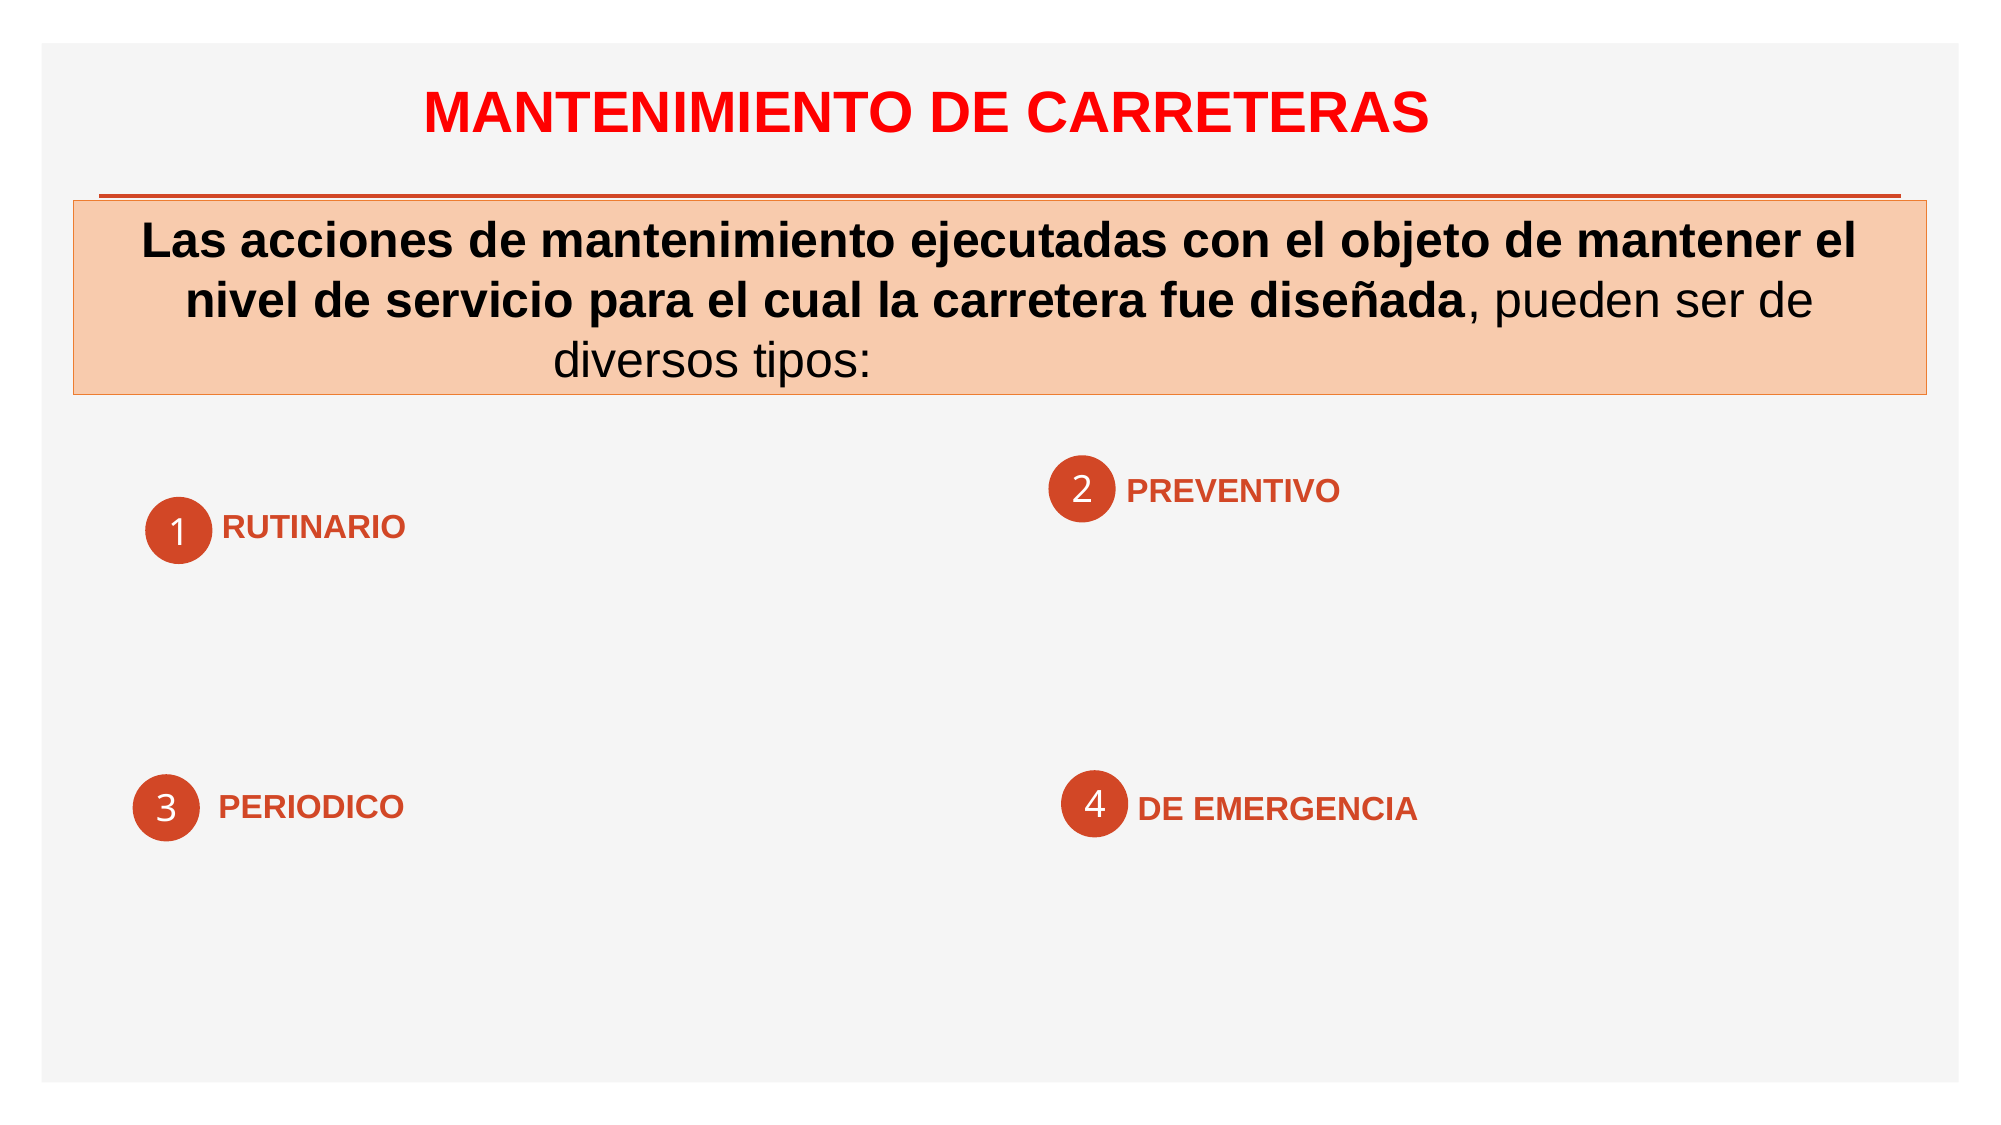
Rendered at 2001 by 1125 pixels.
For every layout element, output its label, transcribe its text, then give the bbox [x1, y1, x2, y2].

text_box DE EMERGENCIA [1122, 782, 1440, 839]
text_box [1049, 770, 1141, 838]
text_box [1036, 455, 1129, 523]
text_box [133, 496, 225, 565]
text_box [120, 774, 213, 842]
text_box RUTINARIO [206, 499, 424, 568]
text_box MANTENIMIENTO DE CARRETERAS [408, 66, 1446, 152]
text_box Las acciones de mantenimiento ejecutadas con el objeto de mantener el nivel de servicio para el cual la carretera fue diseñada, pueden ser de diversos tipos: [73, 200, 1927, 395]
text_box PREVENTIVO [1129, 464, 1359, 523]
text_box PERIODICO [203, 780, 435, 848]
